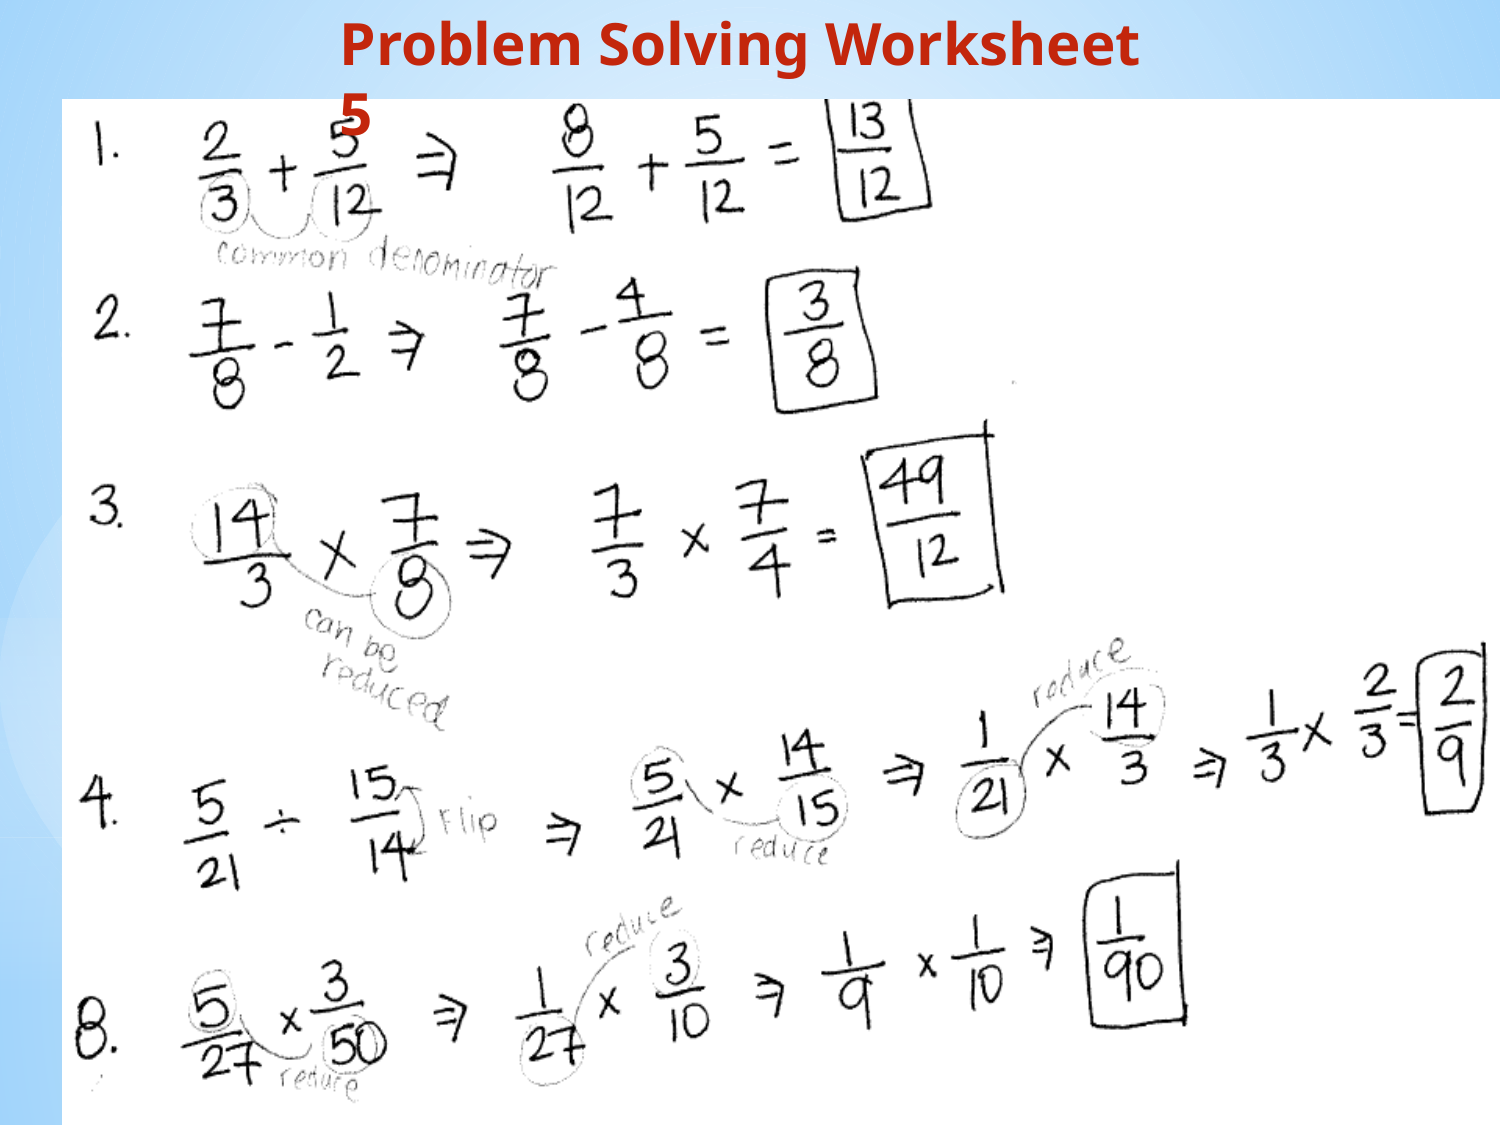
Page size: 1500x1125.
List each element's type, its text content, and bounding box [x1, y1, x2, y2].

picture [62, 99, 1500, 1125]
text_box Problem Solving Worksheet 5 [324, 0, 1163, 98]
